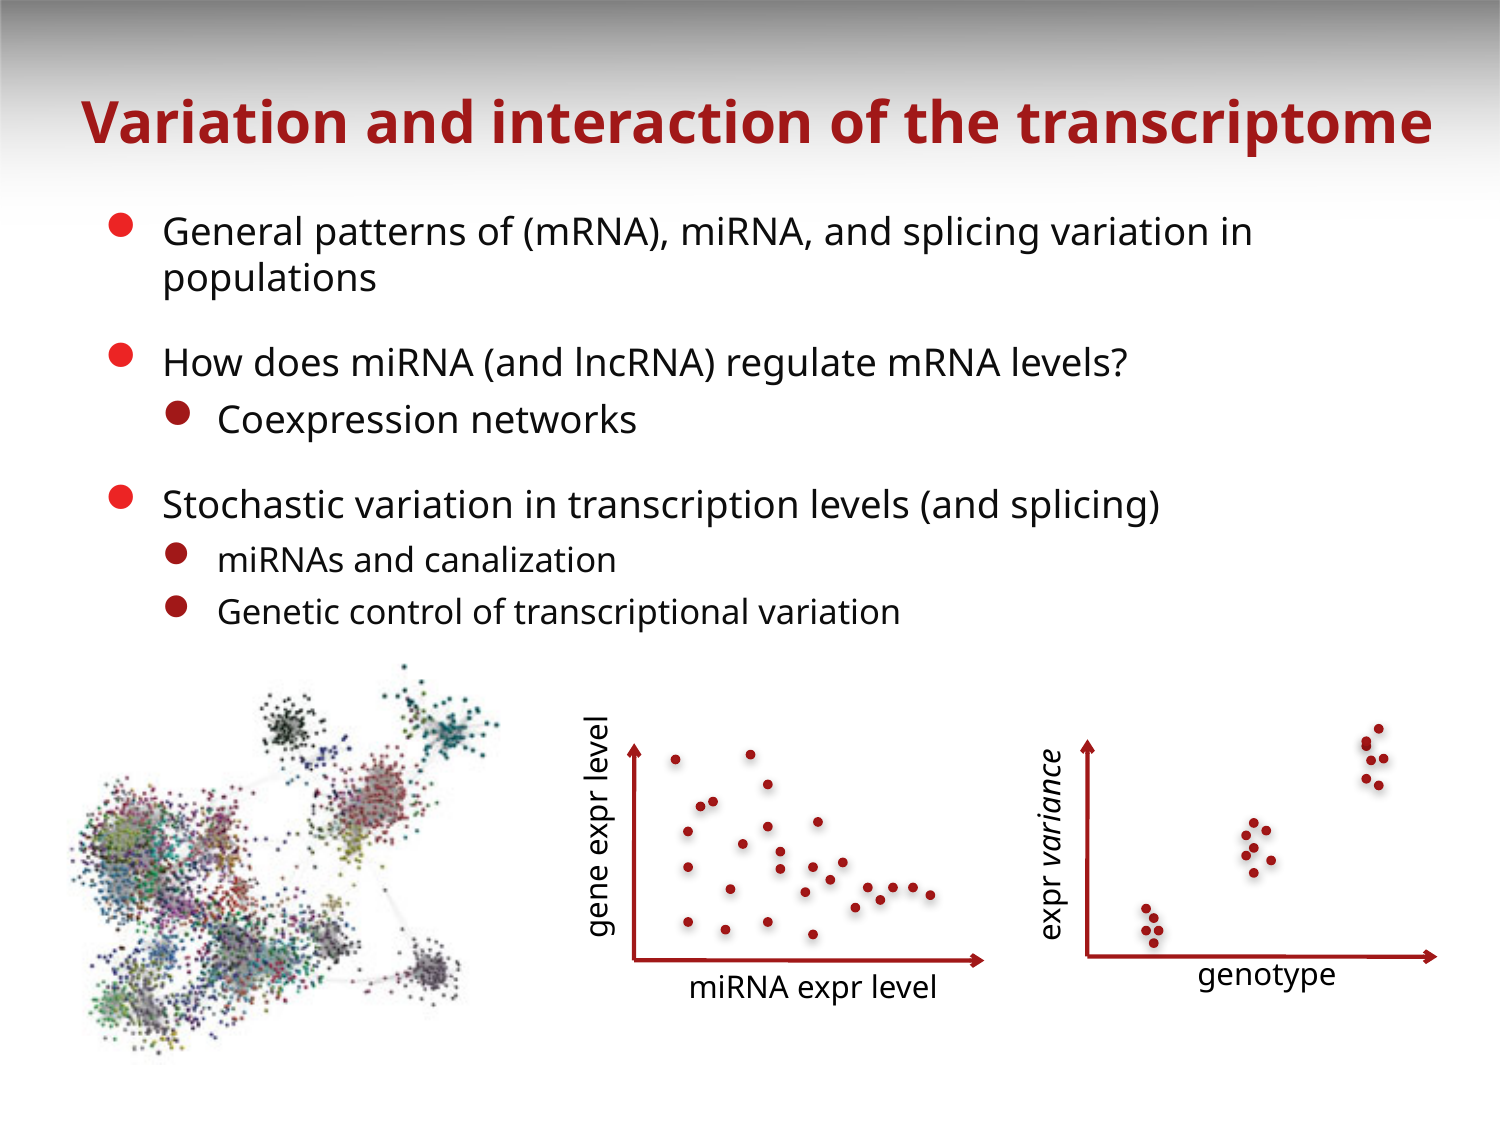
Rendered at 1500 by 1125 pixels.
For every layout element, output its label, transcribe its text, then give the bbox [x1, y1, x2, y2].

title Variation and interaction of the transcriptome [52, 17, 1463, 163]
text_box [1021, 724, 1438, 1001]
list General patterns of (mRNA), miRNA, and splicing variation in populations How does miRNA (and lncRNA) regulate mRNA levels? Coexpression networks Stochastic variation in transcription levels (and splicing) miRNAs and canalization Genetic control of transcriptional variation [90, 200, 1463, 641]
picture [0, 0, 1500, 1125]
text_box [568, 701, 985, 1014]
